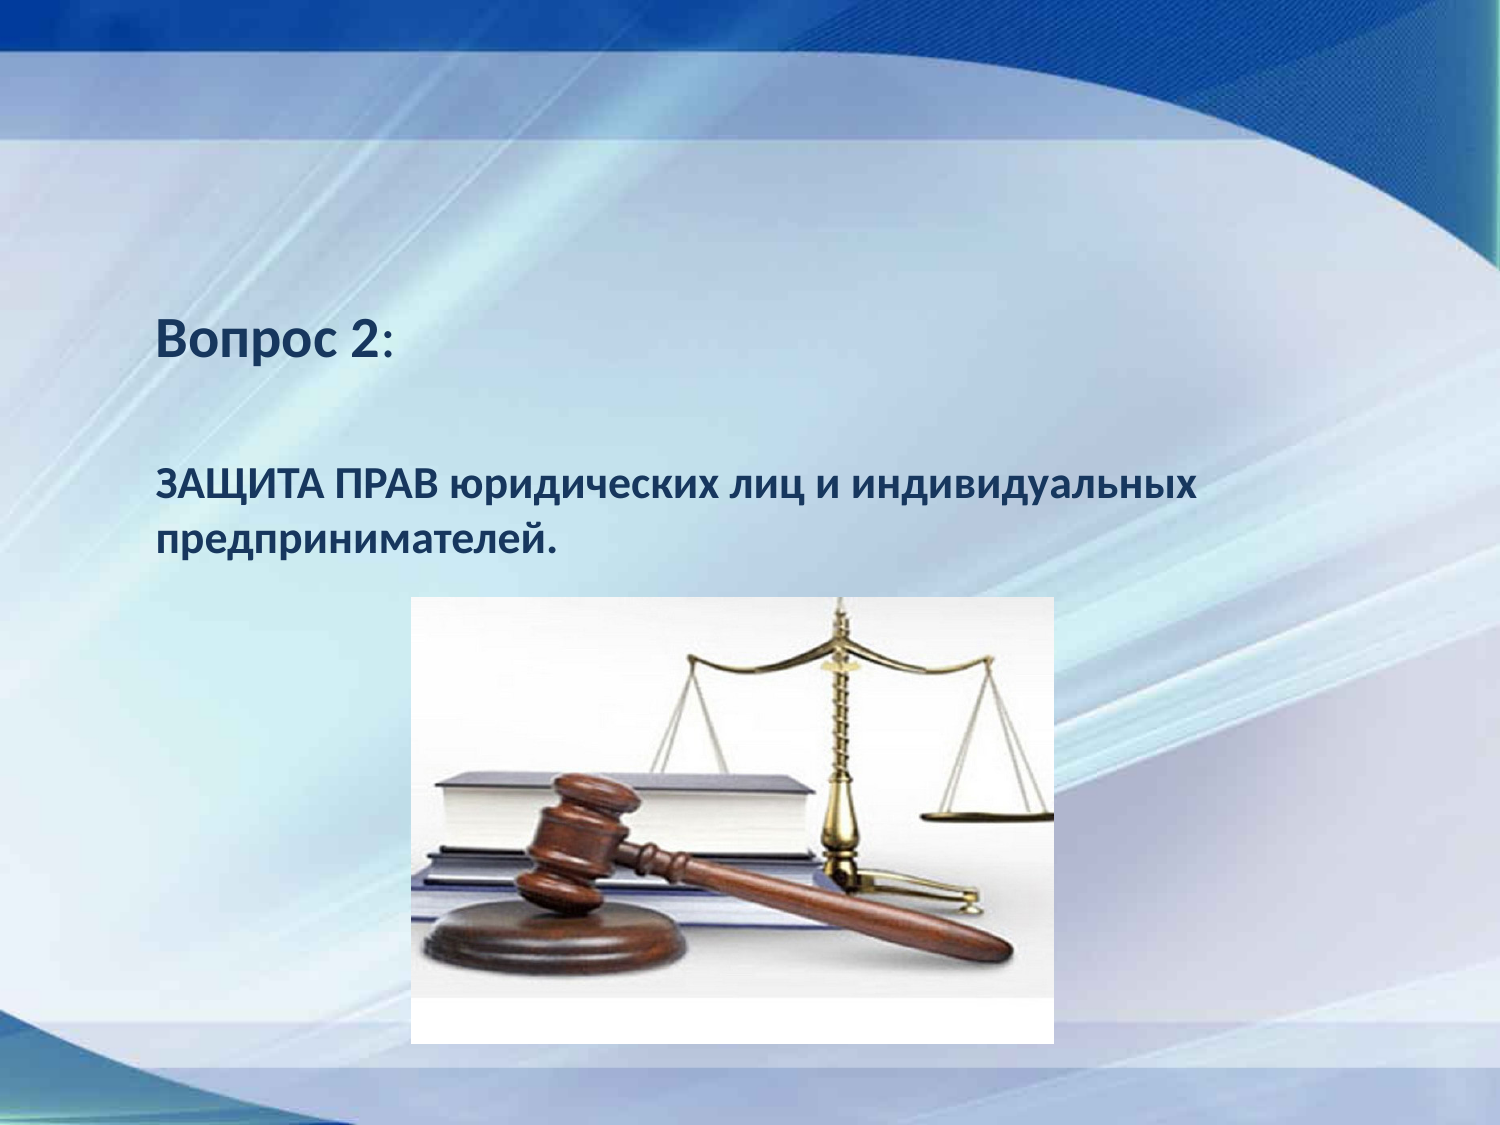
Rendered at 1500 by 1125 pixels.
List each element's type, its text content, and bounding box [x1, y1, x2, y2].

picture [0, 0, 1500, 1125]
subtitle Защита прав юридических лиц и индивидуальных предпринимателей. [140, 445, 1477, 633]
title Вопрос 2: [140, 292, 481, 375]
